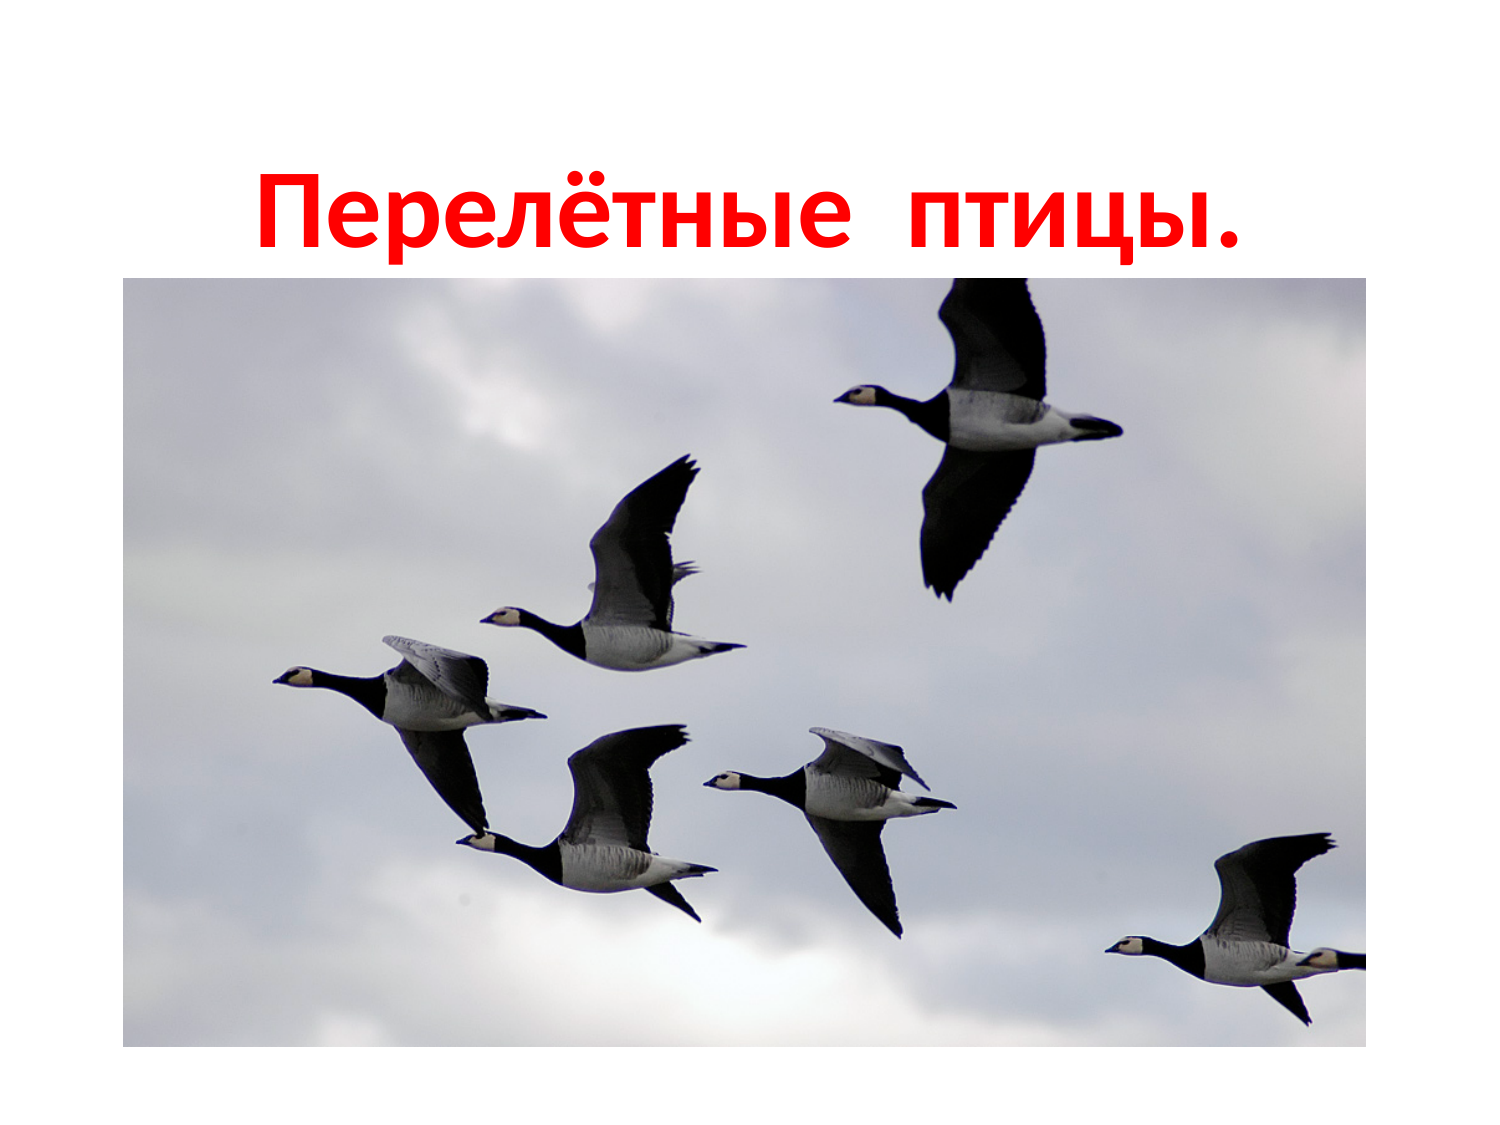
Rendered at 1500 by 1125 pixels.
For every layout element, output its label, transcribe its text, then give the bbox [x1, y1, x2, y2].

picture [123, 278, 1367, 1047]
title Перелётные птицы. [112, 54, 1388, 350]
